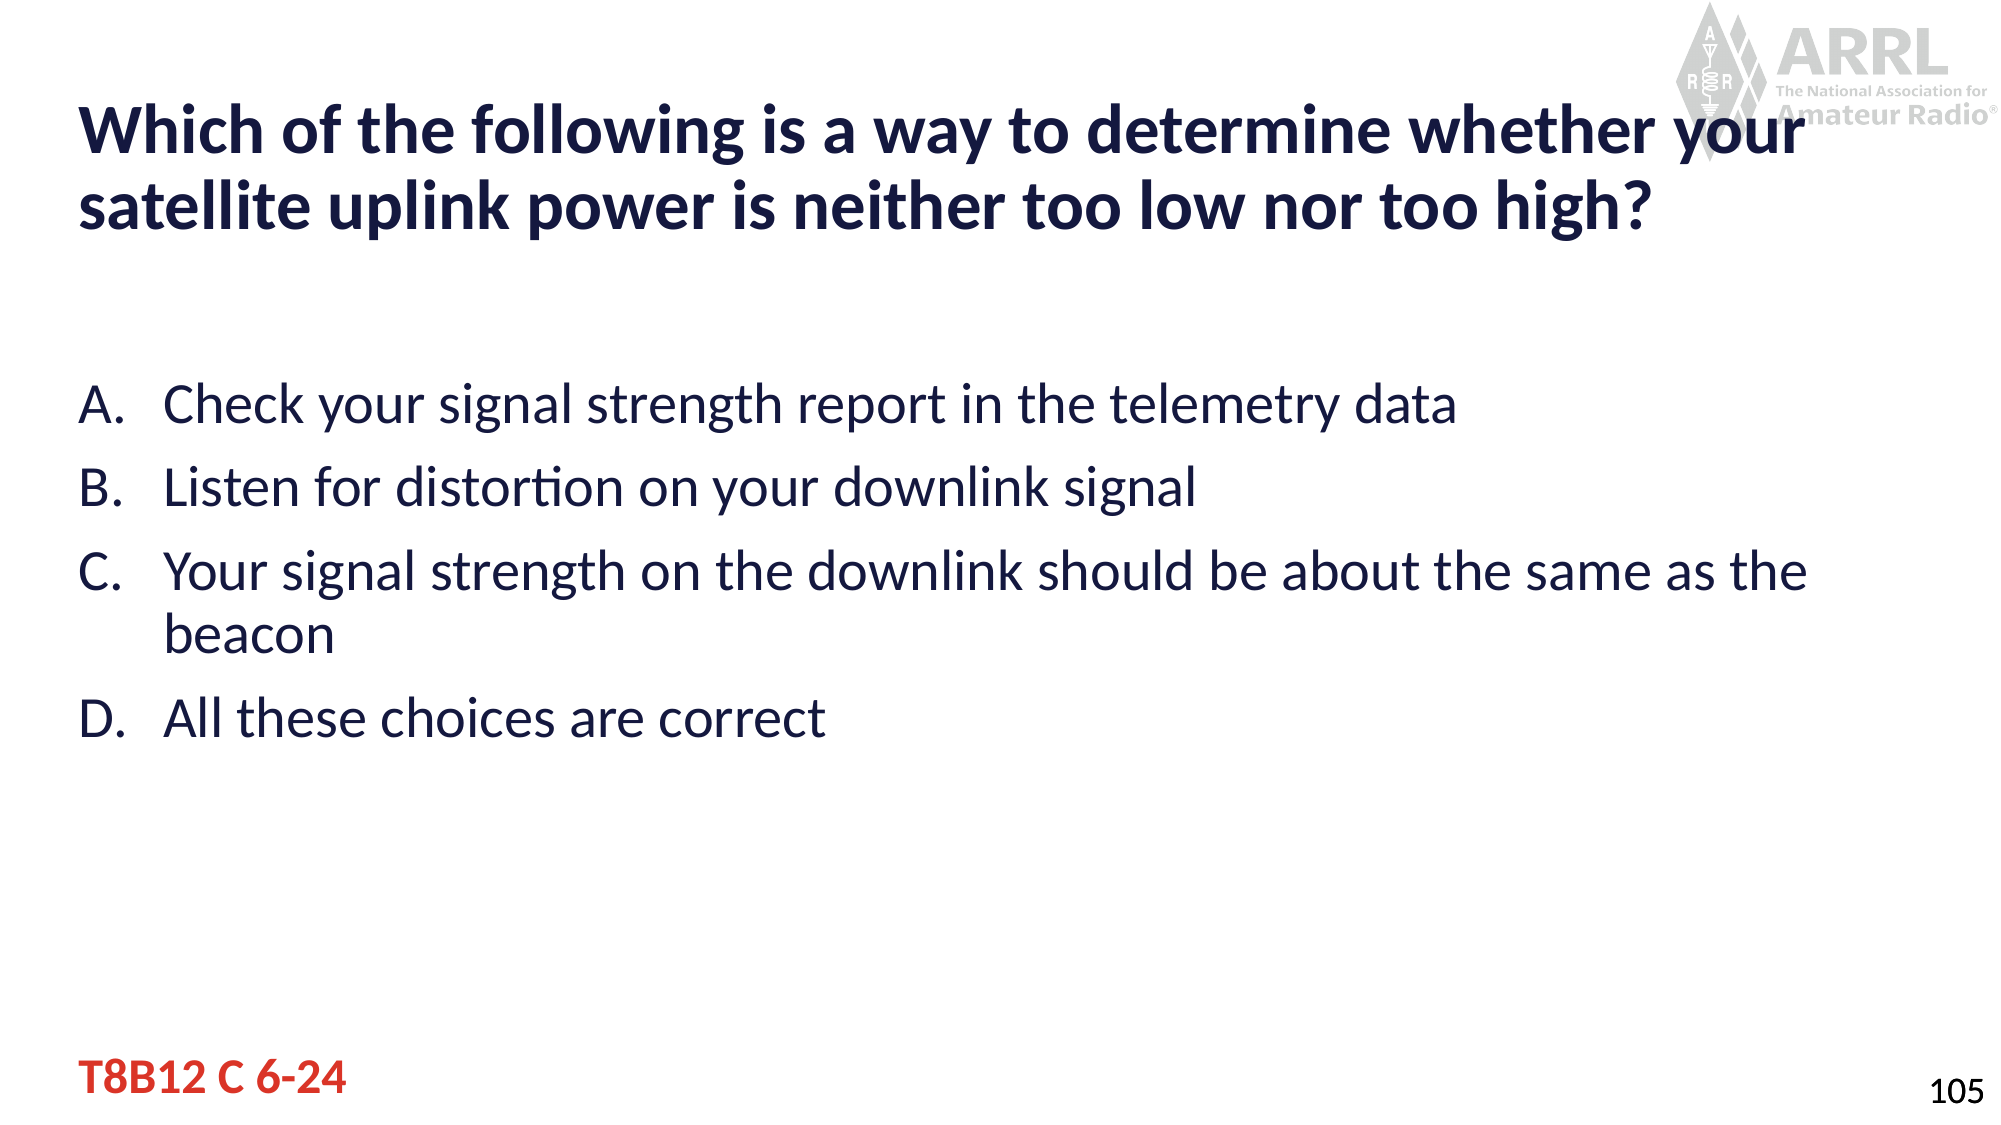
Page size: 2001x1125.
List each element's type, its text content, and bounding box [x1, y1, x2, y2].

list Check your signal strength report in the telemetry data Listen for distortion on your downlink signal Your signal strength on the downlink should be about the same as the beacon All these choices are correct [63, 365, 1863, 989]
title Which of the following is a way to determine whether your satellite uplink power is neither too low nor too high? [63, 59, 1863, 278]
picture [1674, 0, 2000, 164]
text_box T8B12 C 6-24 [63, 1036, 921, 1112]
